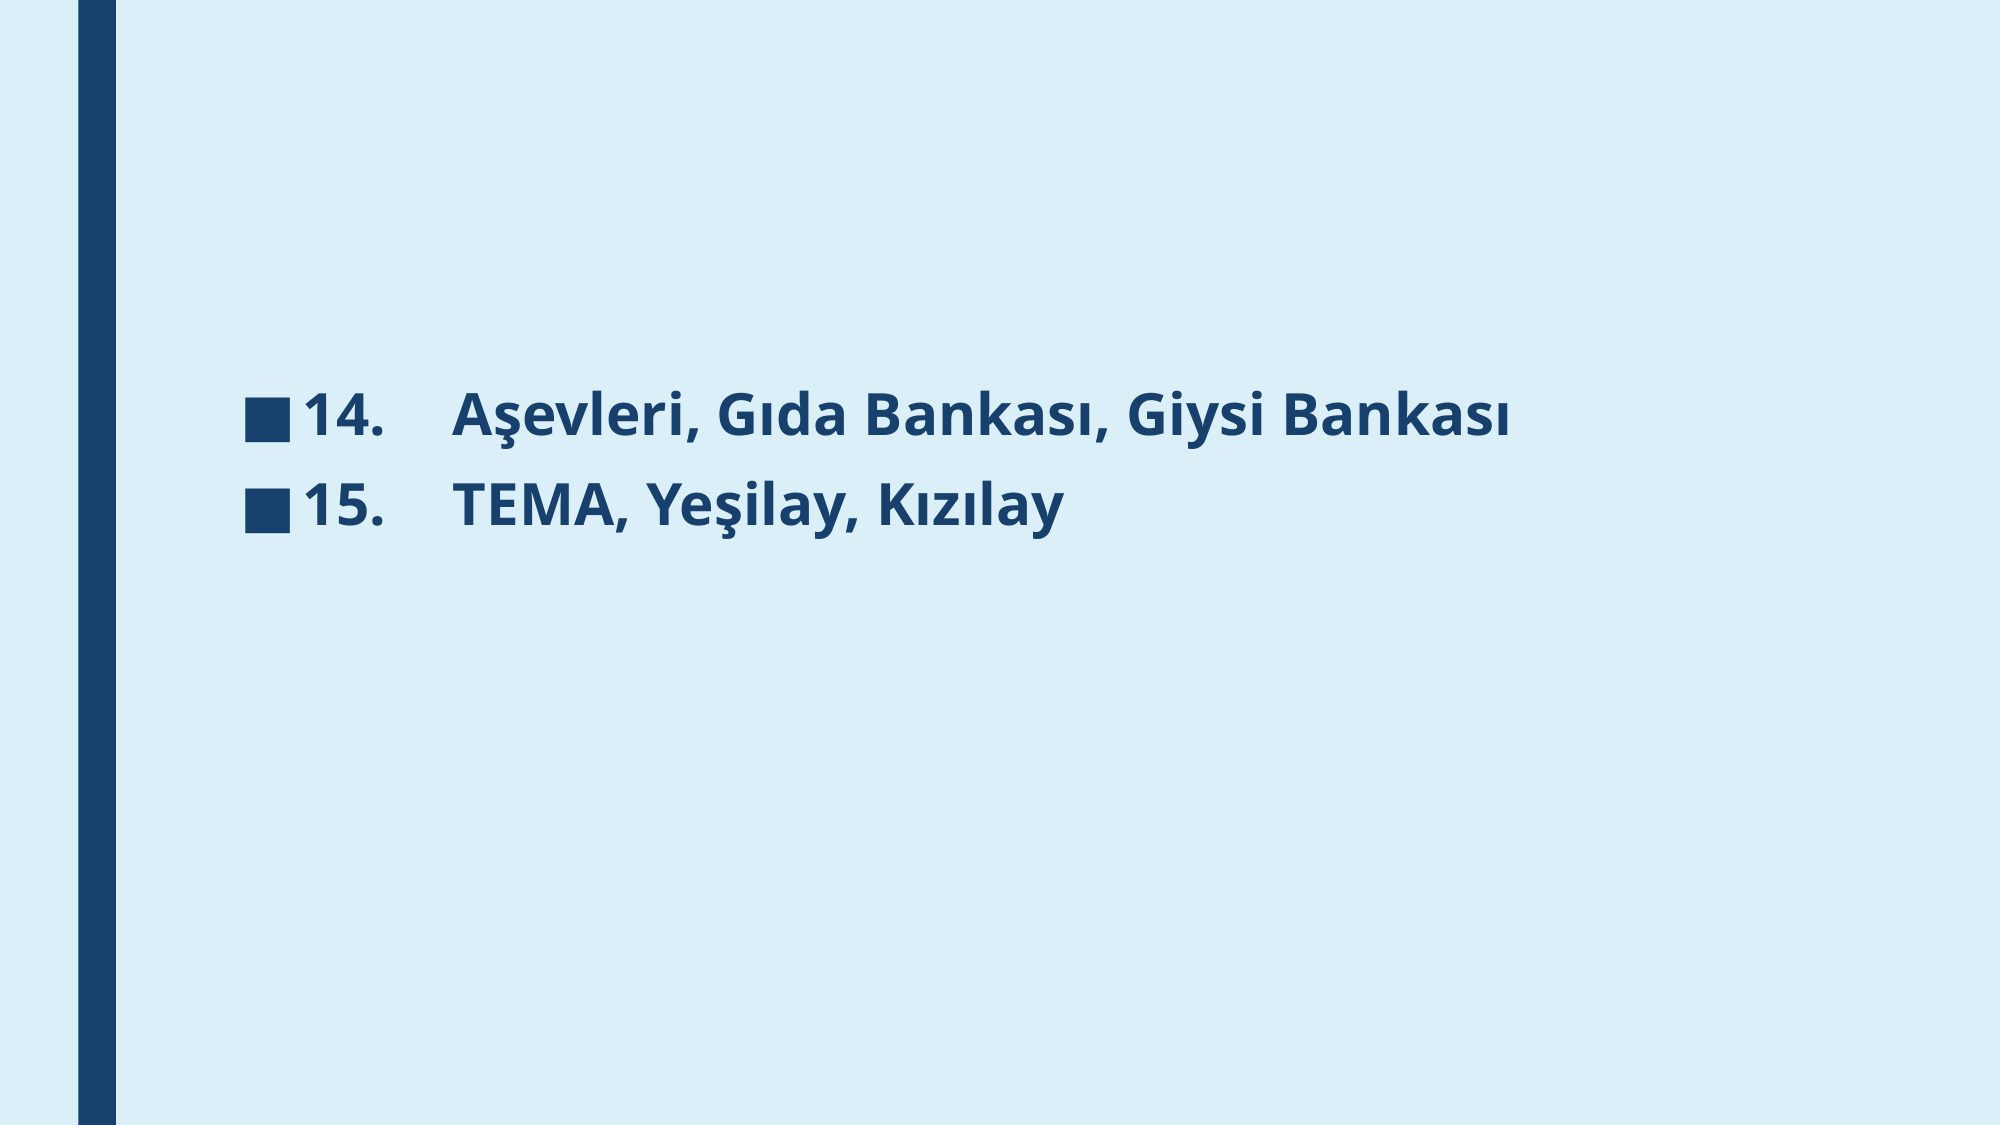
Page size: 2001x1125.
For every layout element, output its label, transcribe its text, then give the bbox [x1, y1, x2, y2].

list 14. Aşevleri, Gıda Bankası, Giysi Bankası 15. TEMA, Yeşilay, Kızılay [225, 375, 1800, 963]
